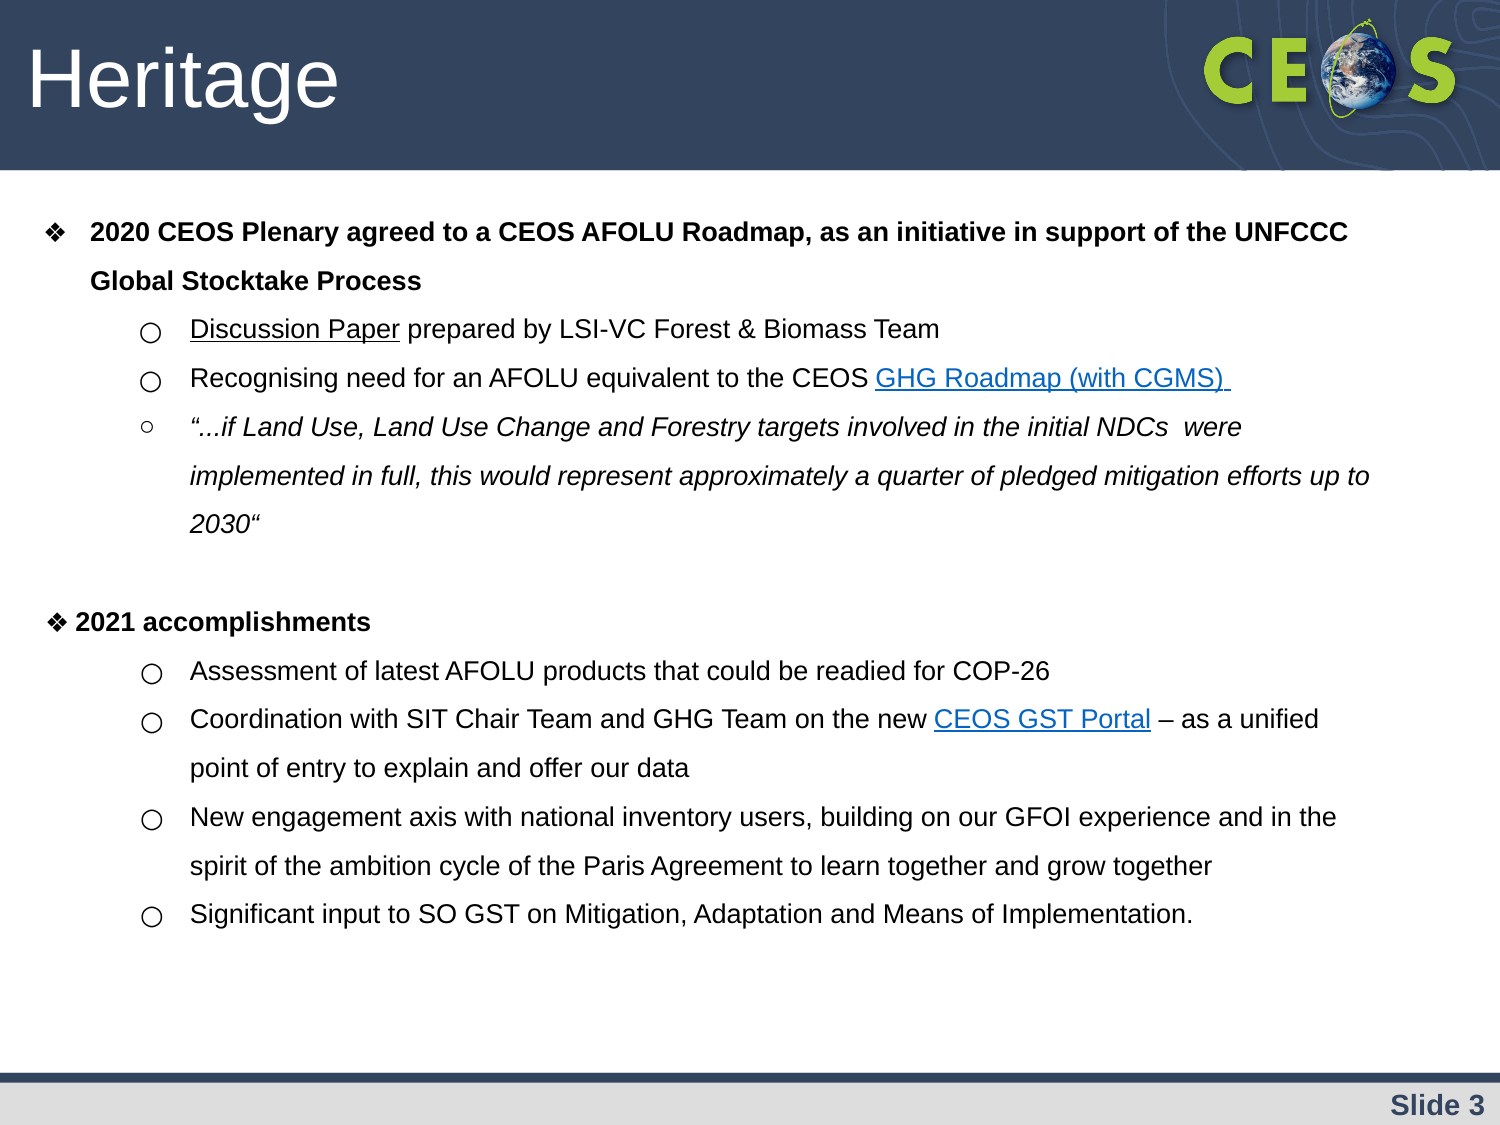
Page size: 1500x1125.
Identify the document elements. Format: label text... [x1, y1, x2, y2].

picture [1204, 18, 1455, 118]
text_box 2020 CEOS Plenary agreed to a CEOS AFOLU Roadmap, as an initiative in support of the UNFCCC Global Stocktake Process Discussion Paper prepared by LSI-VC Forest & Biomass Team Recognising need for an AFOLU equivalent to the CEOS GHG Roadmap (with CGMS) “...if Land Use, Land Use Change and Forestry targets involved in the initial NDCs were implemented in full, this would represent approximately a quarter of pledged mitigation efforts up to 2030“ 2021 accomplishments Assessment of latest AFOLU products that could be readied for COP-26 Coordination with SIT Chair Team and GHG Team on the new CEOS GST Portal – as a unified point of entry to explain and offer our data New engagement axis with national inventory users, building on our GFOI experience and in the spirit of the ambition cycle of the Paris Agreement to learn together and grow together Significant input to SO GST on Mitigation, Adaptation and Means of Implementation. [24, 190, 1393, 1034]
text_box Heritage [11, 16, 1078, 132]
